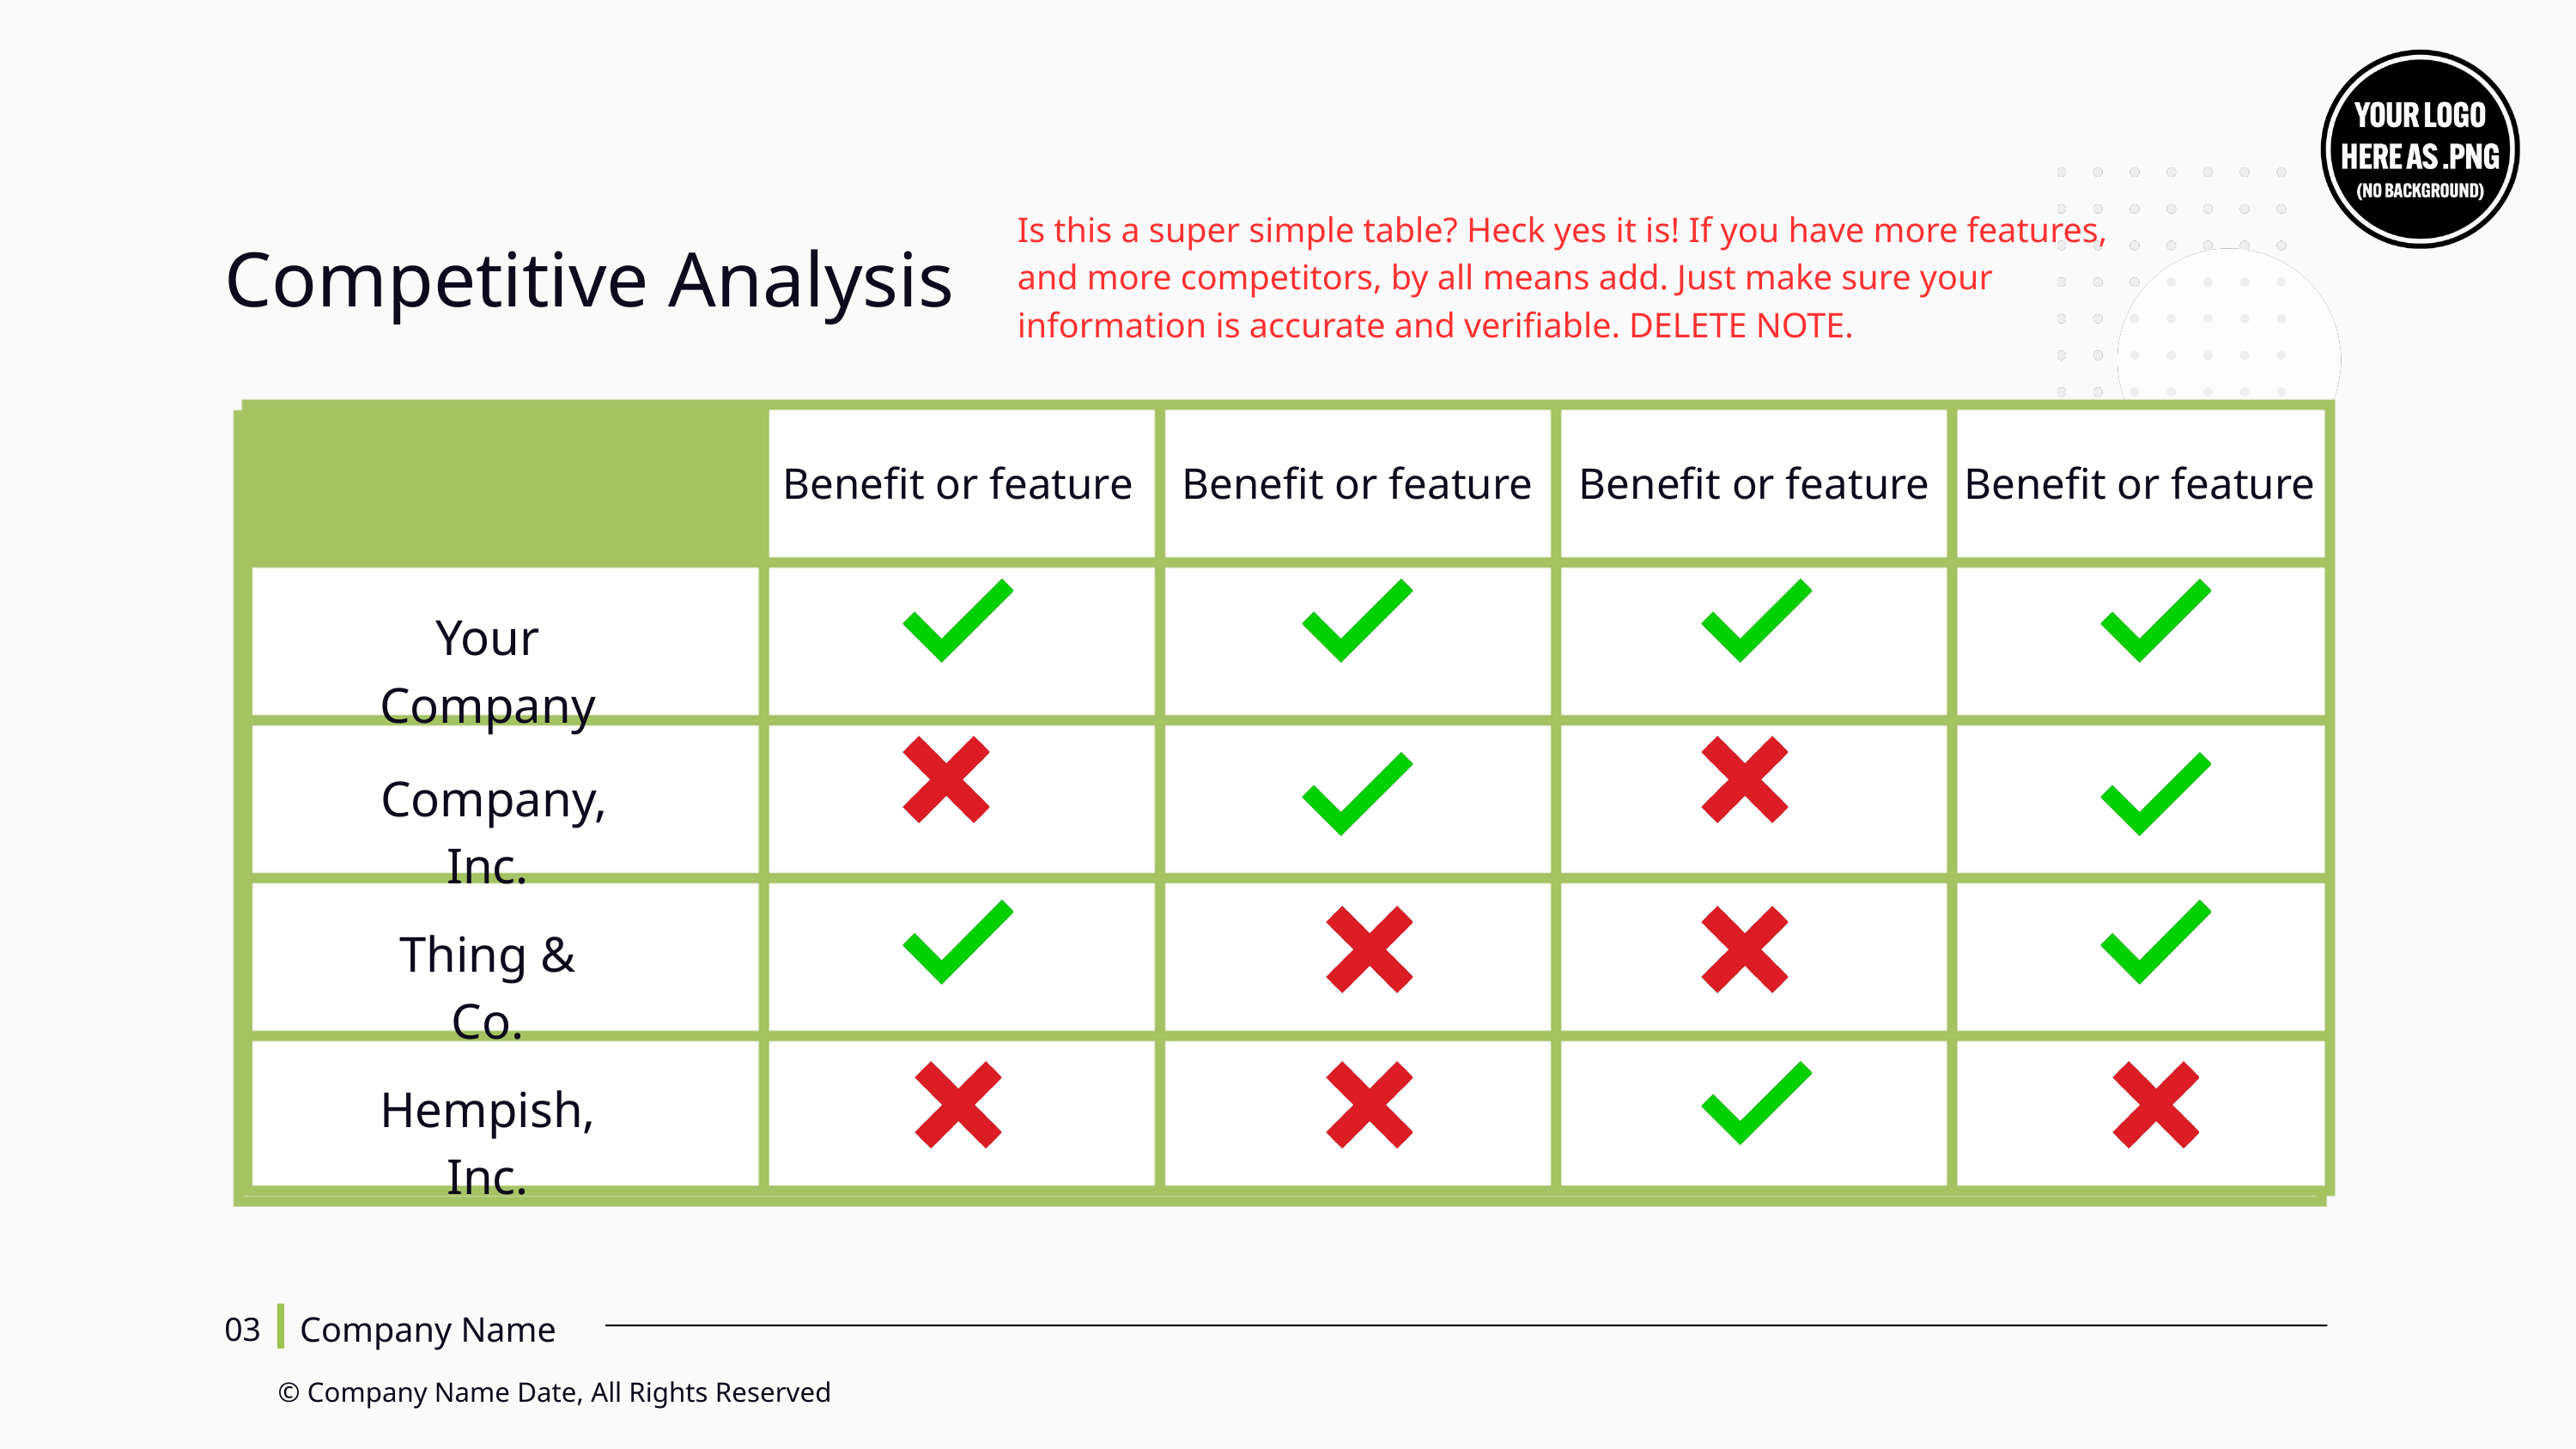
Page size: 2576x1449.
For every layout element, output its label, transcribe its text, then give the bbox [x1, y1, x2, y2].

text_box [1326, 1061, 1413, 1149]
text_box Benefit or feature [1179, 448, 1536, 508]
text_box Benefit or feature [1576, 448, 1934, 508]
text_box Hempish, Inc. [338, 1069, 637, 1204]
text_box [2057, 167, 2387, 518]
text_box [2100, 579, 2212, 663]
text_box Benefit or feature [780, 448, 1137, 508]
text_box Thing & Co. [361, 913, 614, 1049]
text_box [2112, 1061, 2200, 1149]
text_box [1701, 736, 1789, 823]
text_box [2318, 46, 2523, 252]
text_box Benefit or feature [1961, 448, 2318, 508]
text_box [224, 1303, 2328, 1407]
text_box [902, 579, 1014, 663]
text_box [1701, 1061, 1813, 1145]
text_box [902, 736, 990, 823]
text_box [224, 385, 2355, 1223]
text_box Company, Inc. [325, 758, 651, 894]
text_box [902, 900, 1014, 985]
text_box [1302, 752, 1413, 836]
text_box [1701, 906, 1789, 993]
text_box [914, 1061, 1002, 1149]
text_box Competitive Analysis [224, 216, 1017, 323]
text_box [1302, 579, 1413, 663]
text_box Is this a super simple table? Heck yes it is! If you have more features, and more competitors, by all means add. Just make sure your information is accurate and verifiable. DELETE NOTE. [1017, 201, 2156, 344]
text_box [2100, 752, 2212, 836]
text_box Your Company [326, 597, 649, 733]
text_box [1701, 579, 1813, 663]
text_box [2100, 900, 2212, 985]
text_box [1326, 906, 1413, 993]
